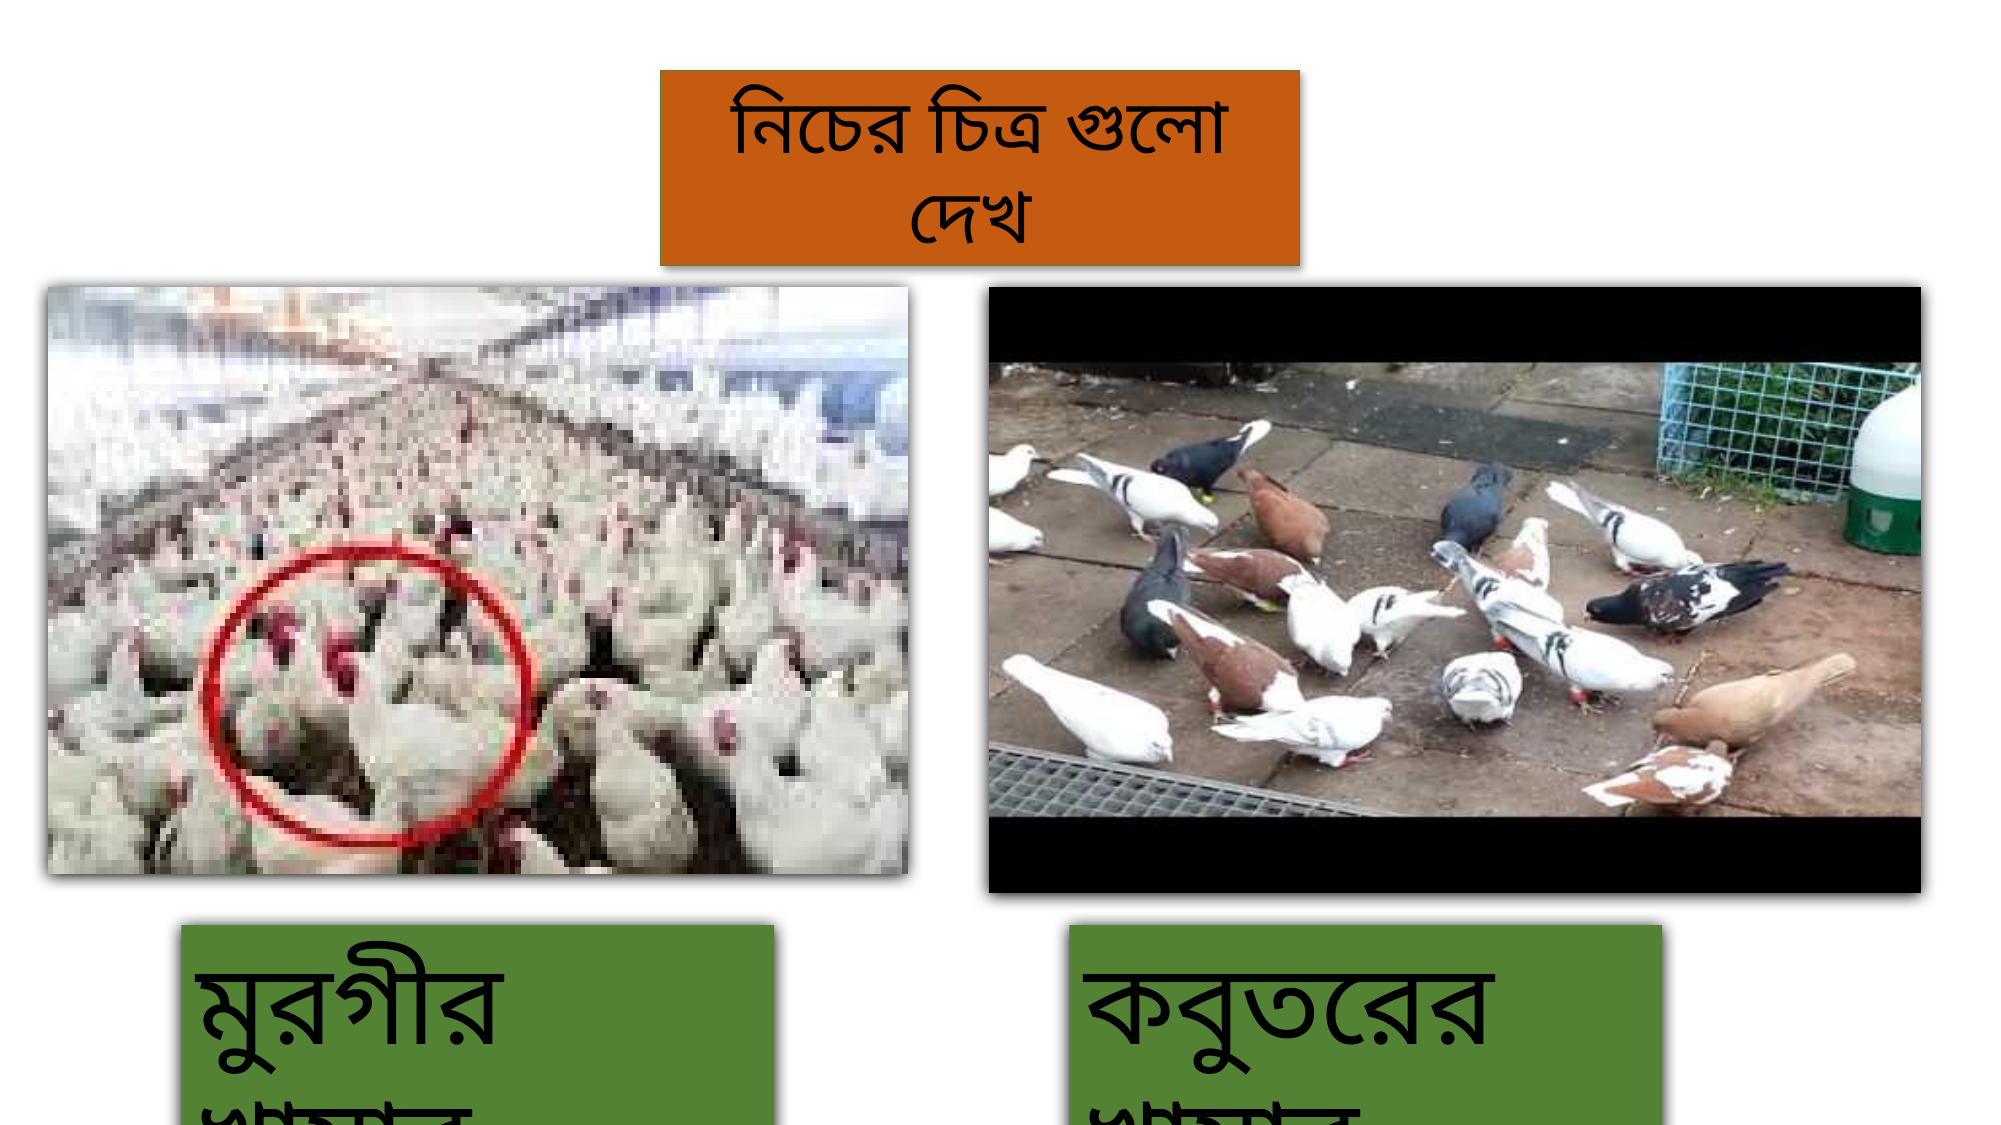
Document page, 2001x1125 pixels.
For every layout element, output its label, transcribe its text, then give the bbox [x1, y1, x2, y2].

text_box মুরগীর খামার [181, 925, 775, 1125]
picture [989, 287, 1921, 893]
picture [48, 287, 908, 874]
text_box নিচের চিত্র গুলো দেখ [660, 70, 1300, 266]
text_box কবুতরের খামার [1069, 925, 1663, 1125]
